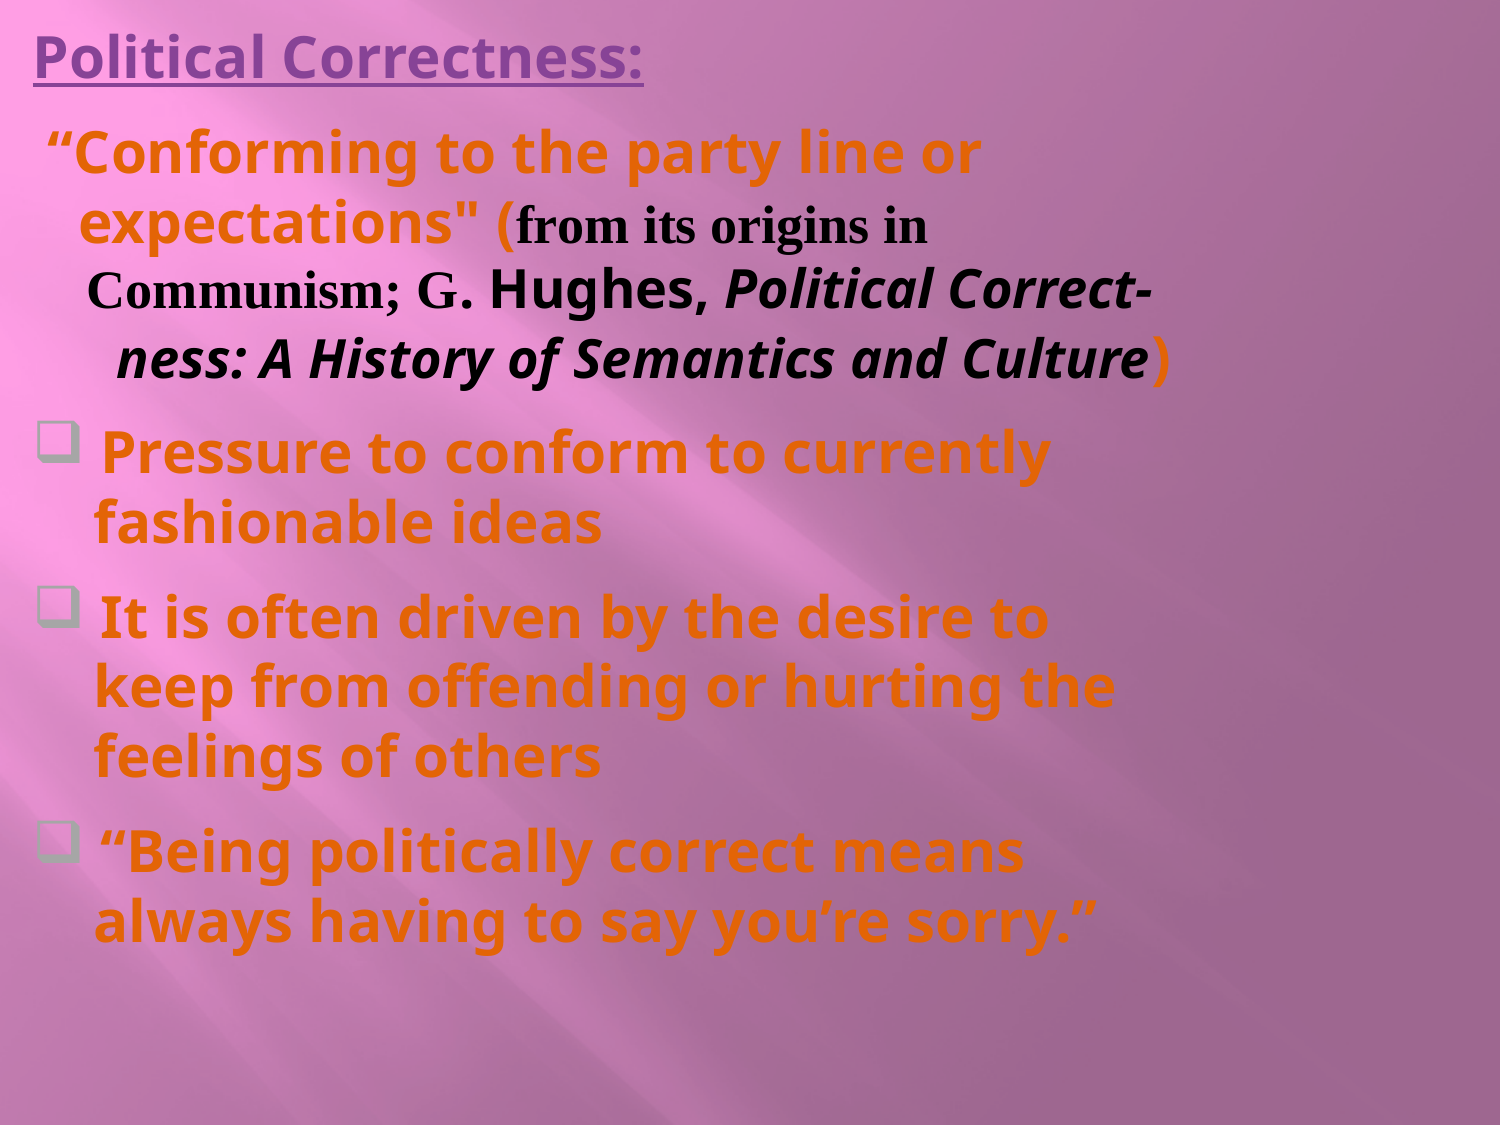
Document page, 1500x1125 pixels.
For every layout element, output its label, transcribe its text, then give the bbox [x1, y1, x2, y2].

text_box Political Correctness: “Conforming to the party line or expectations" (from its origins in Communism; G. Hughes, Political Correct- ness: A History of Semantics and Culture) Pressure to conform to currently fashionable ideas It is often driven by the desire to keep from offending or hurting the feelings of others “Being politically correct means always having to say you’re sorry.” [17, 12, 1281, 962]
